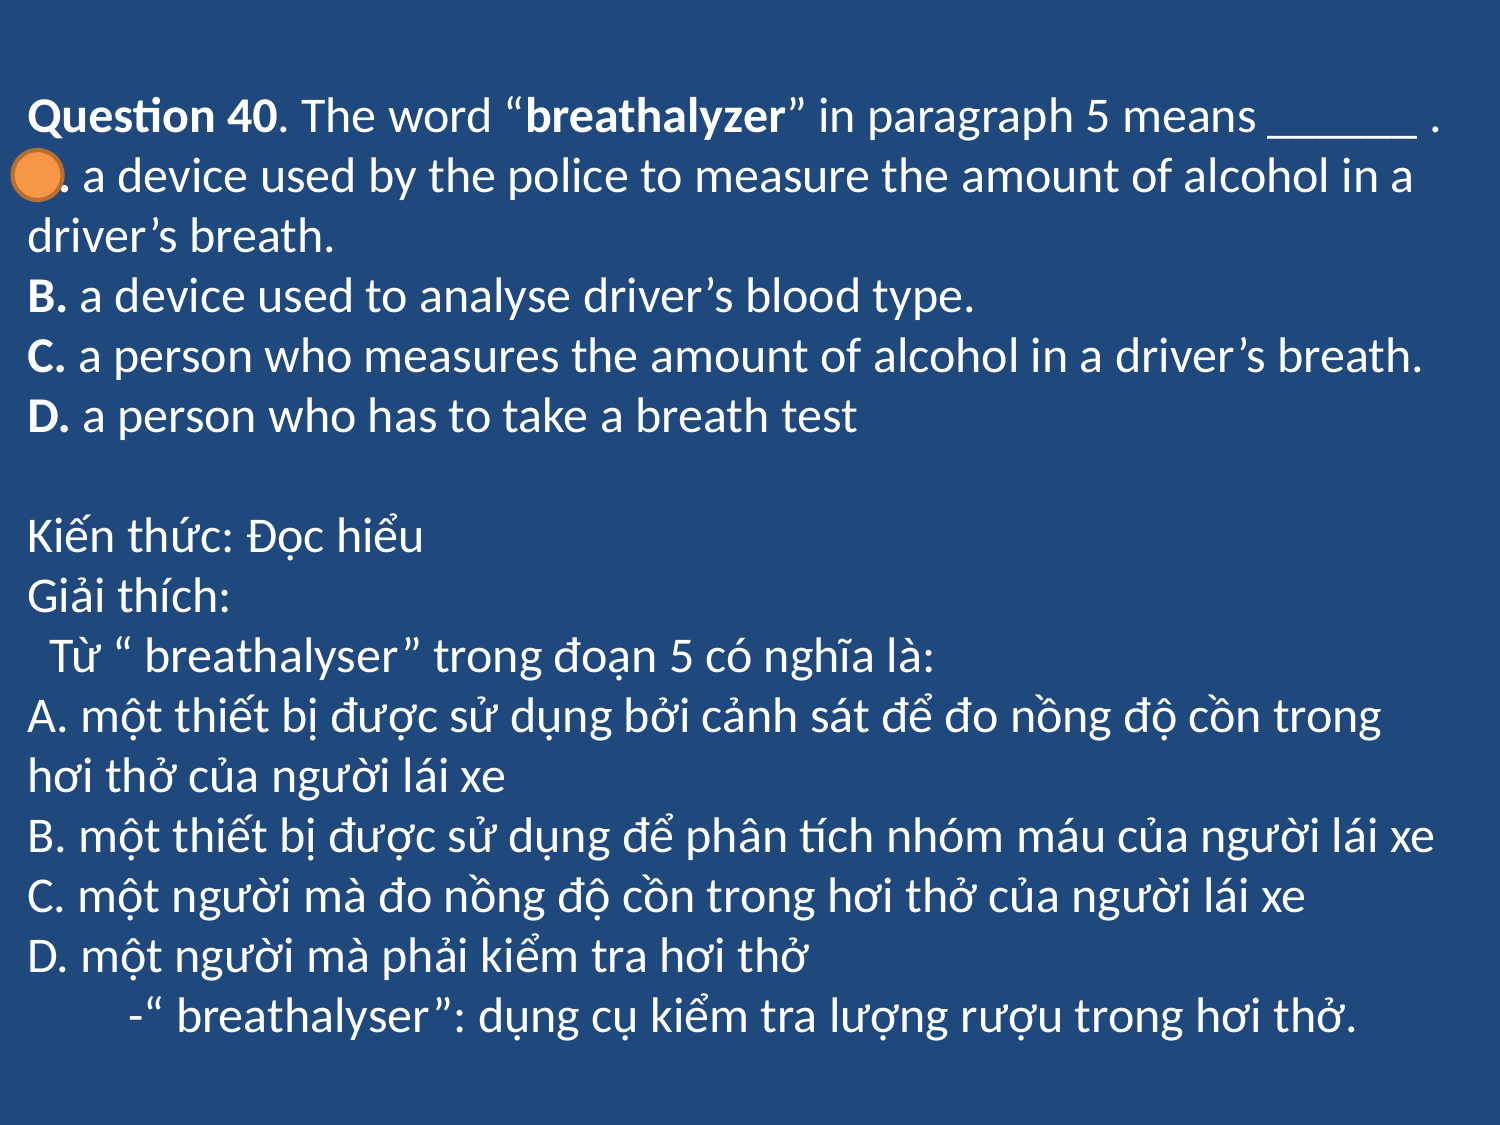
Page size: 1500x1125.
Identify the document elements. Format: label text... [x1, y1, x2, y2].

text_box [10, 147, 65, 203]
text_box Question 40. The word “breathalyzer” in paragraph 5 means ______ . A. a device used by the police to measure the amount of alcohol in a driver’s breath. B. a device used to analyse driver’s blood type. C. a person who measures the amount of alcohol in a driver’s breath. D. a person who has to take a breath test Kiến thức: Đọc hiểu Giải thích: Từ “ breathalyser” trong đoạn 5 có nghĩa là: A. một thiết bị được sử dụng bởi cảnh sát để đo nồng độ cồn trong hơi thở của người lái xe B. một thiết bị được sử dụng để phân tích nhóm máu của người lái xe C. một người mà đo nồng độ cồn trong hơi thở của người lái xe D. một người mà phải kiểm tra hơi thở -“ breathalyser”: dụng cụ kiểm tra lượng rượu trong hơi thở. [12, 74, 1475, 1110]
